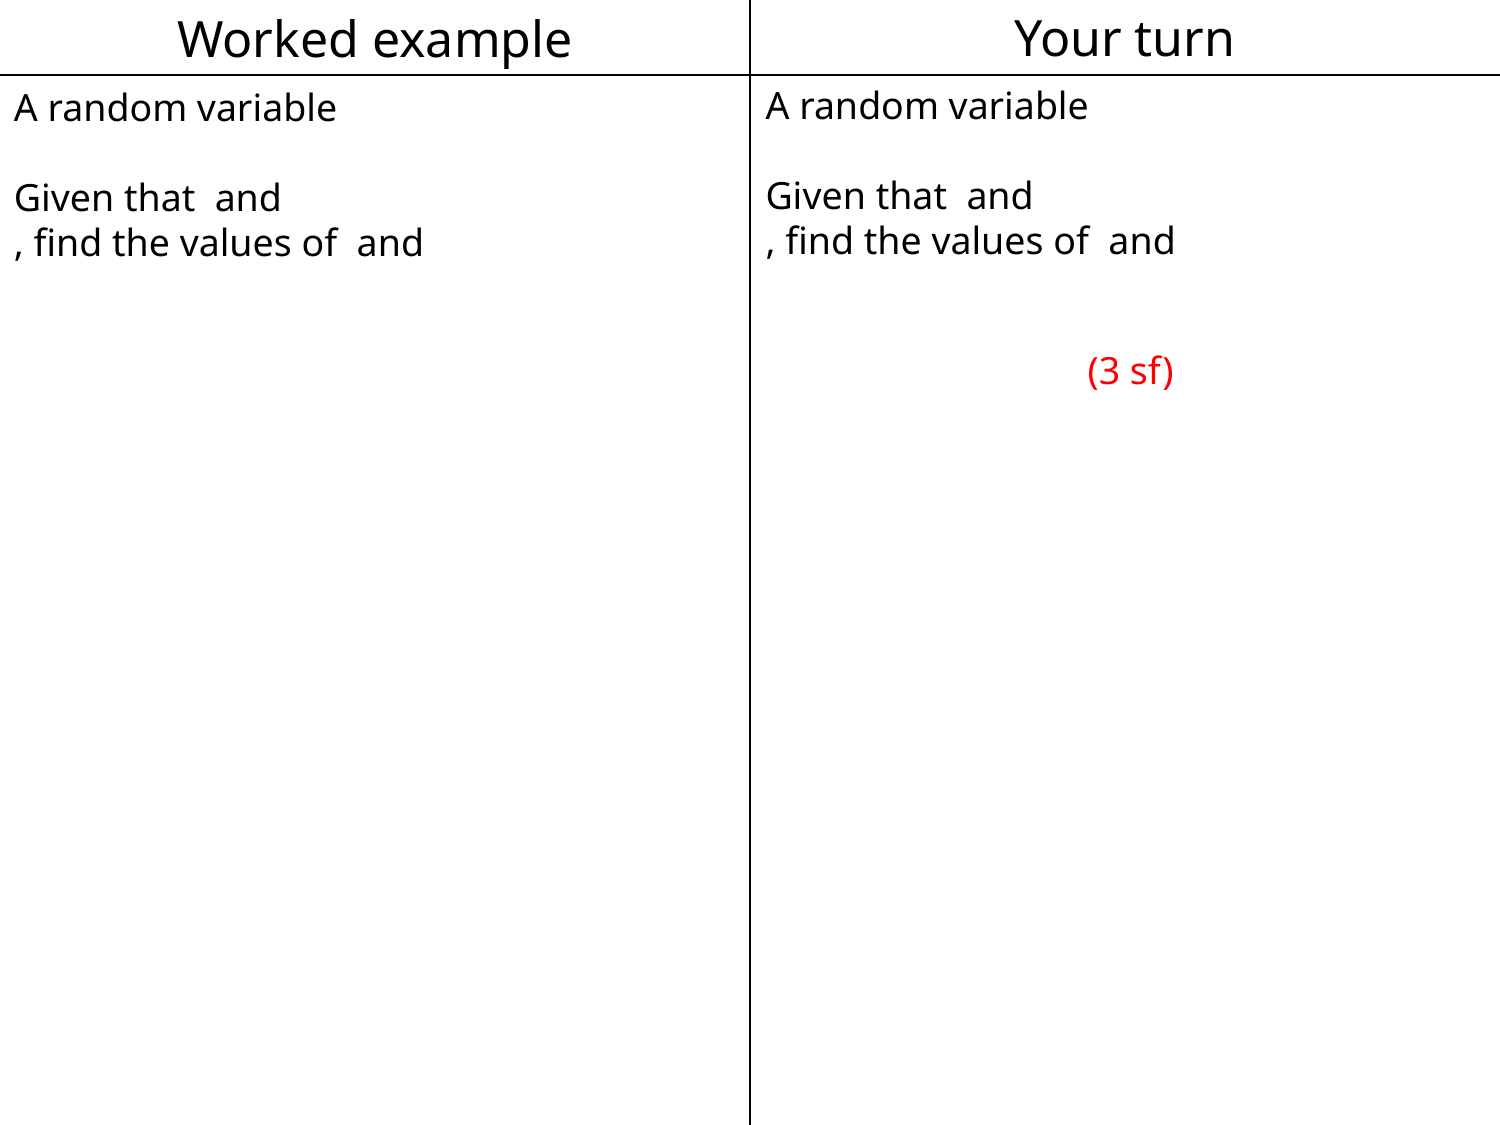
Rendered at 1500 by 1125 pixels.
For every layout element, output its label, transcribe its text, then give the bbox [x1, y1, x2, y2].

text_box Worked example [0, 0, 749, 74]
text_box Your turn [751, 0, 1500, 74]
